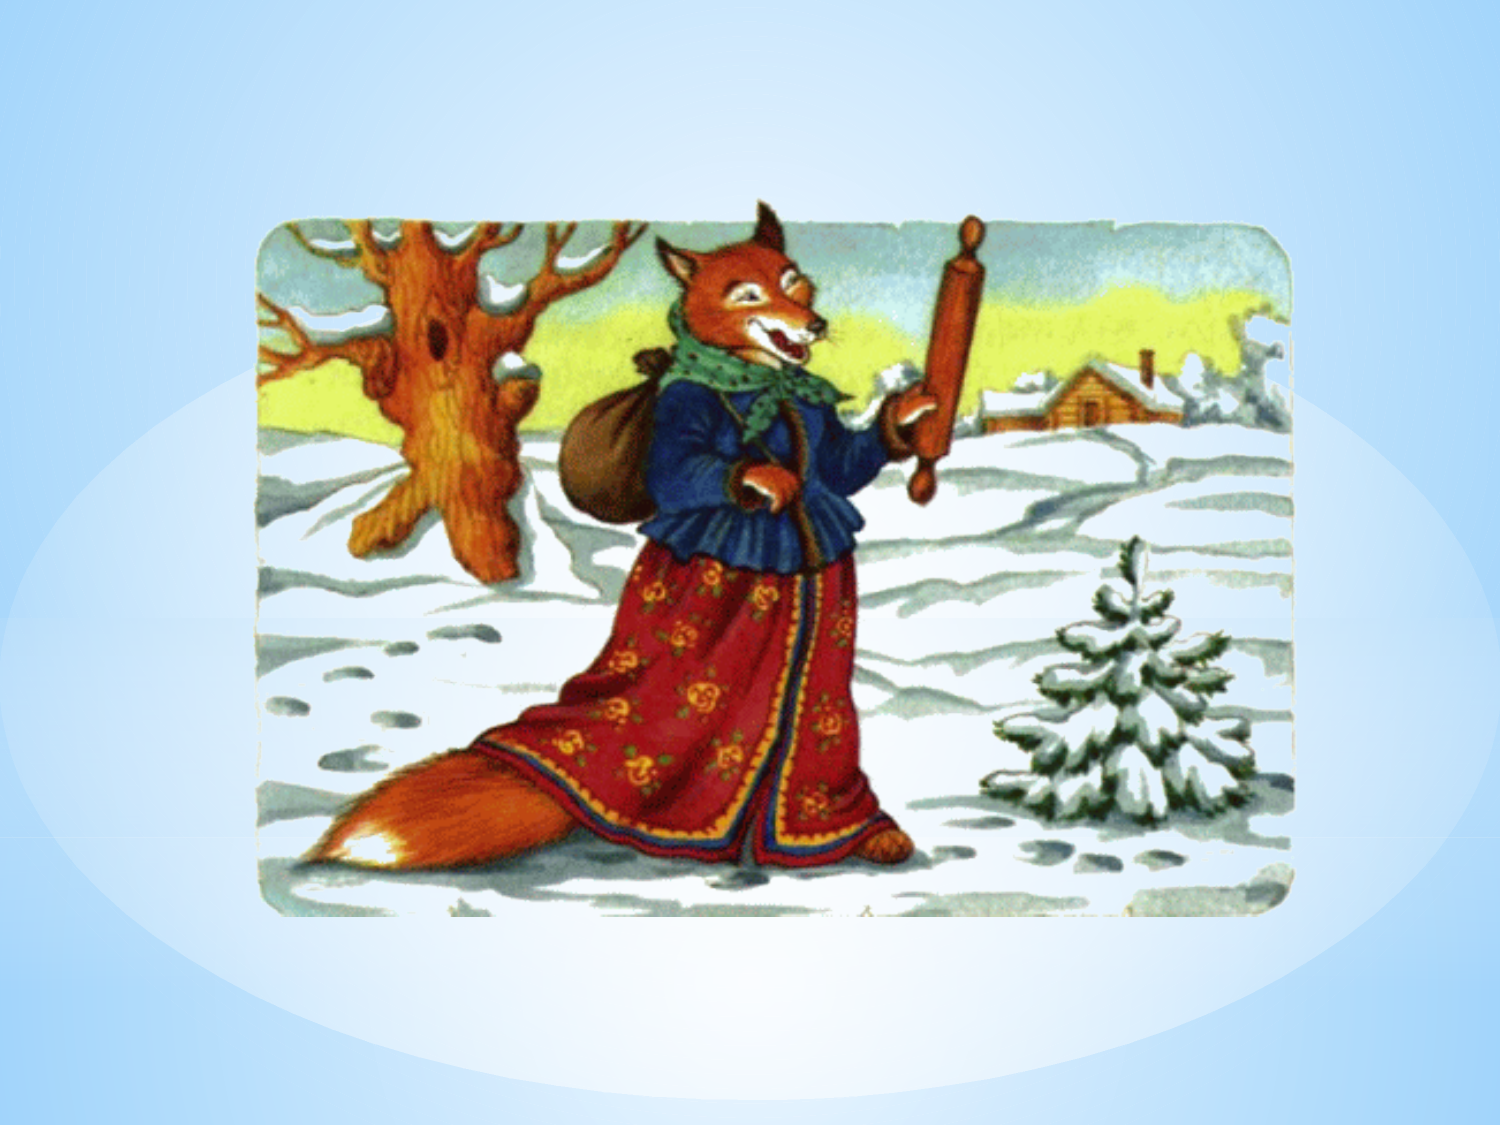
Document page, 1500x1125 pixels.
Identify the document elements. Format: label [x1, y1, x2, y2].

list [253, 195, 1300, 917]
